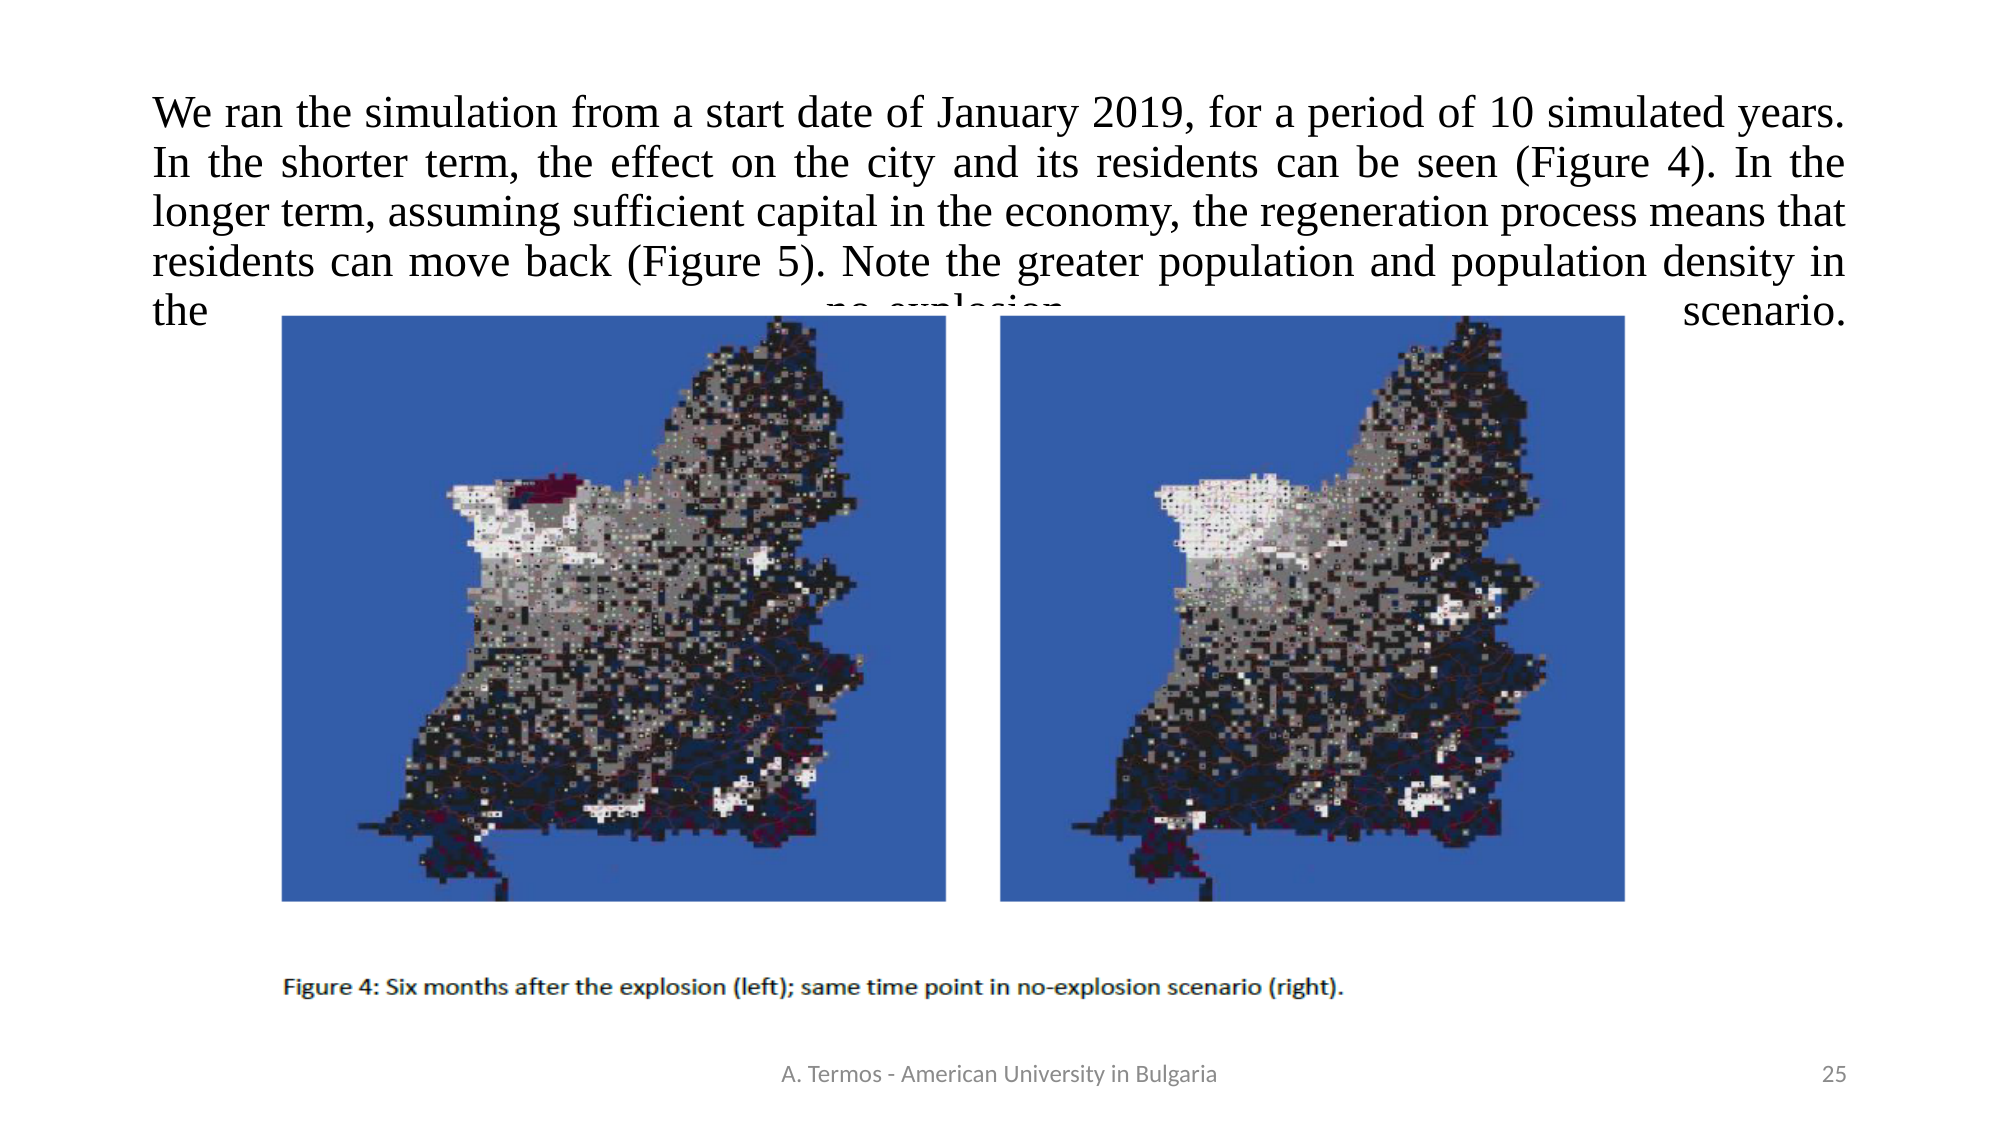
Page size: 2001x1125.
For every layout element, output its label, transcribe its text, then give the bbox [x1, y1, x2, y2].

title We ran the simulation from a start date of January 2019, for a period of 10 simulated years. In the shorter term, the effect on the city and its residents can be seen (Figure 4). In the longer term, assuming sufficient capital in the economy, the regeneration process means that residents can move back (Figure 5). Note the greater population and population density in the no-explosion scenario. [137, 73, 1863, 396]
footer A. Termos - American University in Bulgaria [662, 1042, 1338, 1103]
slide_number 25 [1412, 1042, 1863, 1103]
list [269, 306, 1638, 1023]
